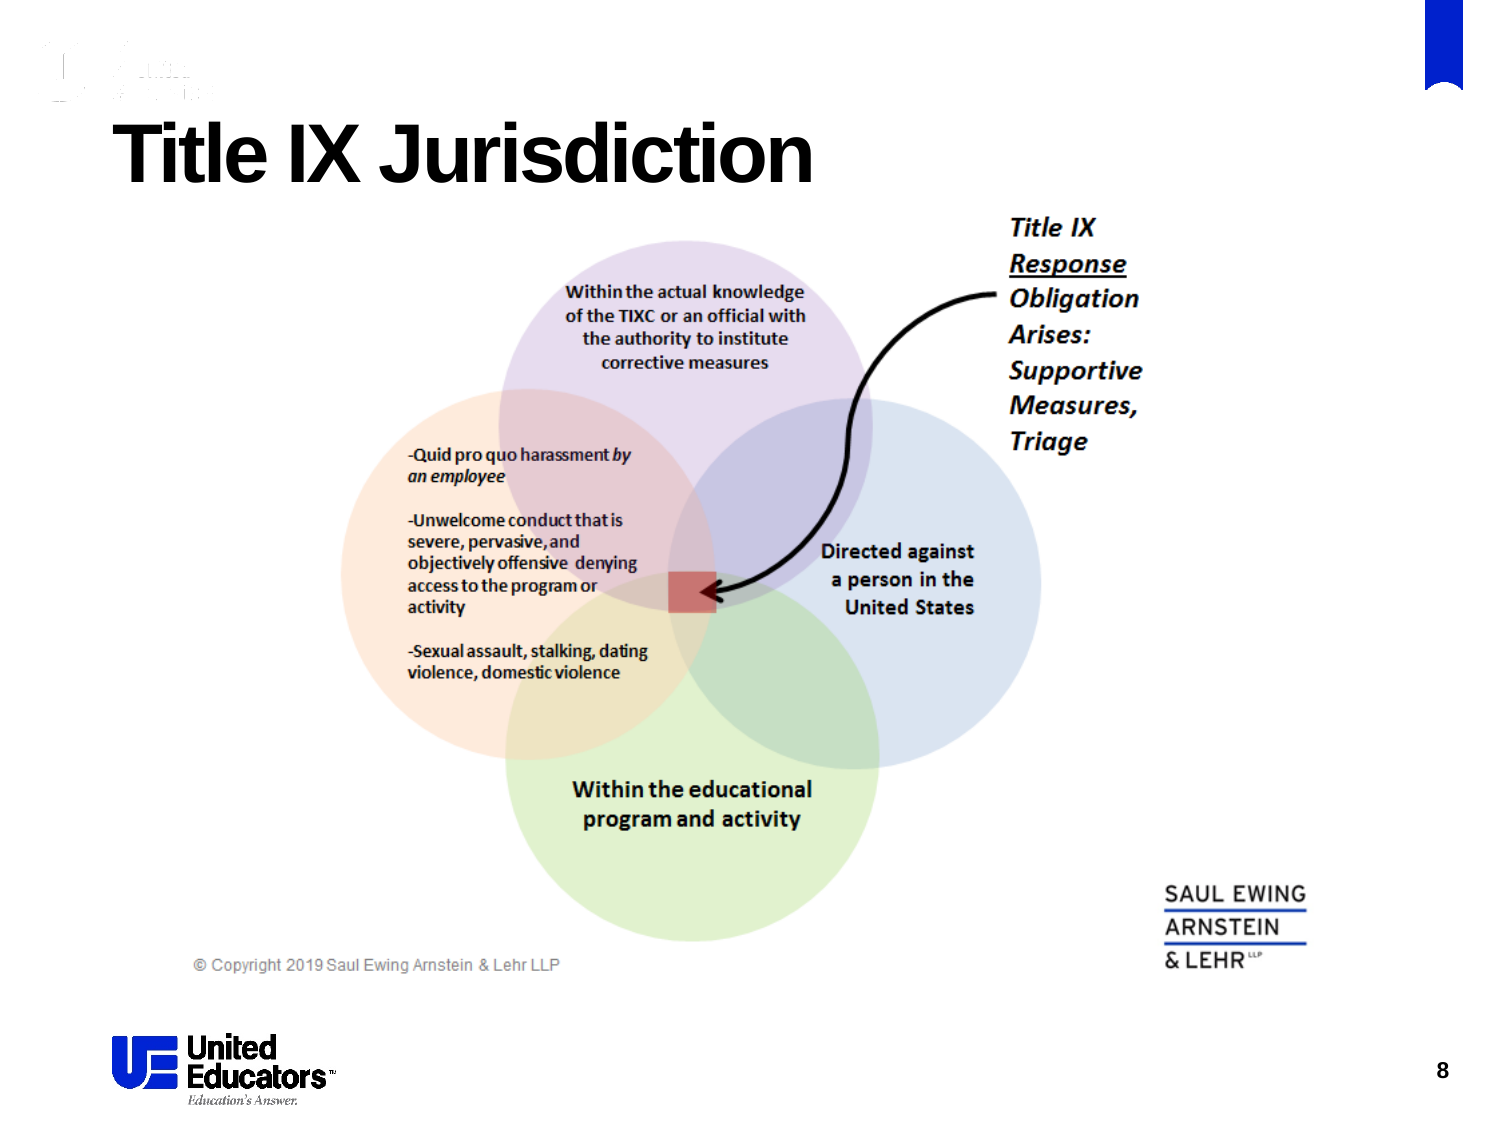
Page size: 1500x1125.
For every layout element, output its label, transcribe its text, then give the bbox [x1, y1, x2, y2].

title Title IX Jurisdiction [112, 120, 1388, 204]
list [186, 201, 1314, 976]
picture [112, 1033, 336, 1105]
slide_number 8 [1405, 1039, 1481, 1100]
picture [1425, 0, 1463, 90]
picture [35, 37, 213, 102]
